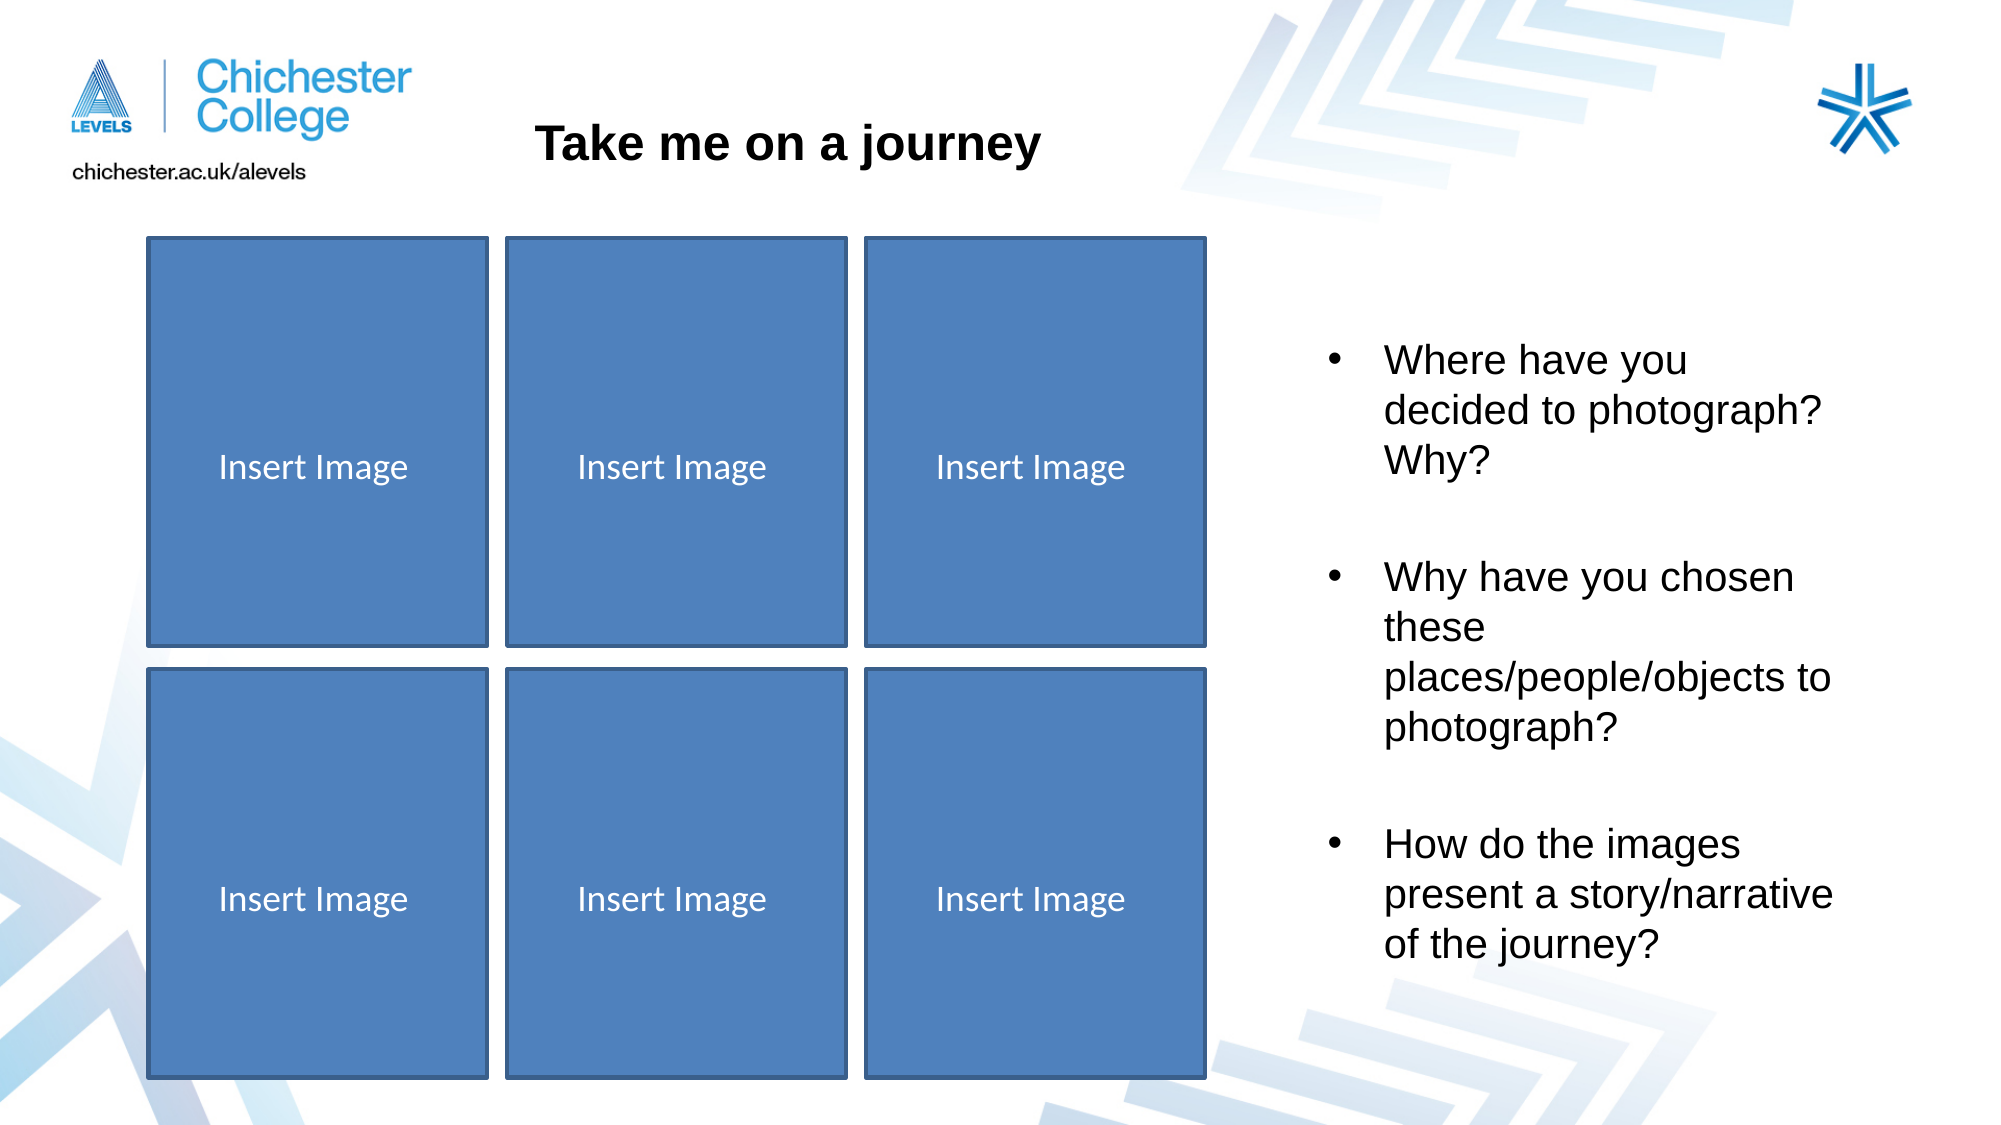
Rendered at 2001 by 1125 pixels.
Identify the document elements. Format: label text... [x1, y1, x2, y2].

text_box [148, 237, 1205, 1078]
list Where have you decided to photograph? Why? Why have you chosen these places/people/objects to photograph? How do the images present a story/narrative of the journey? [1312, 325, 1852, 1125]
title Take me on a journey [99, 45, 1477, 233]
picture [0, 0, 2000, 1125]
